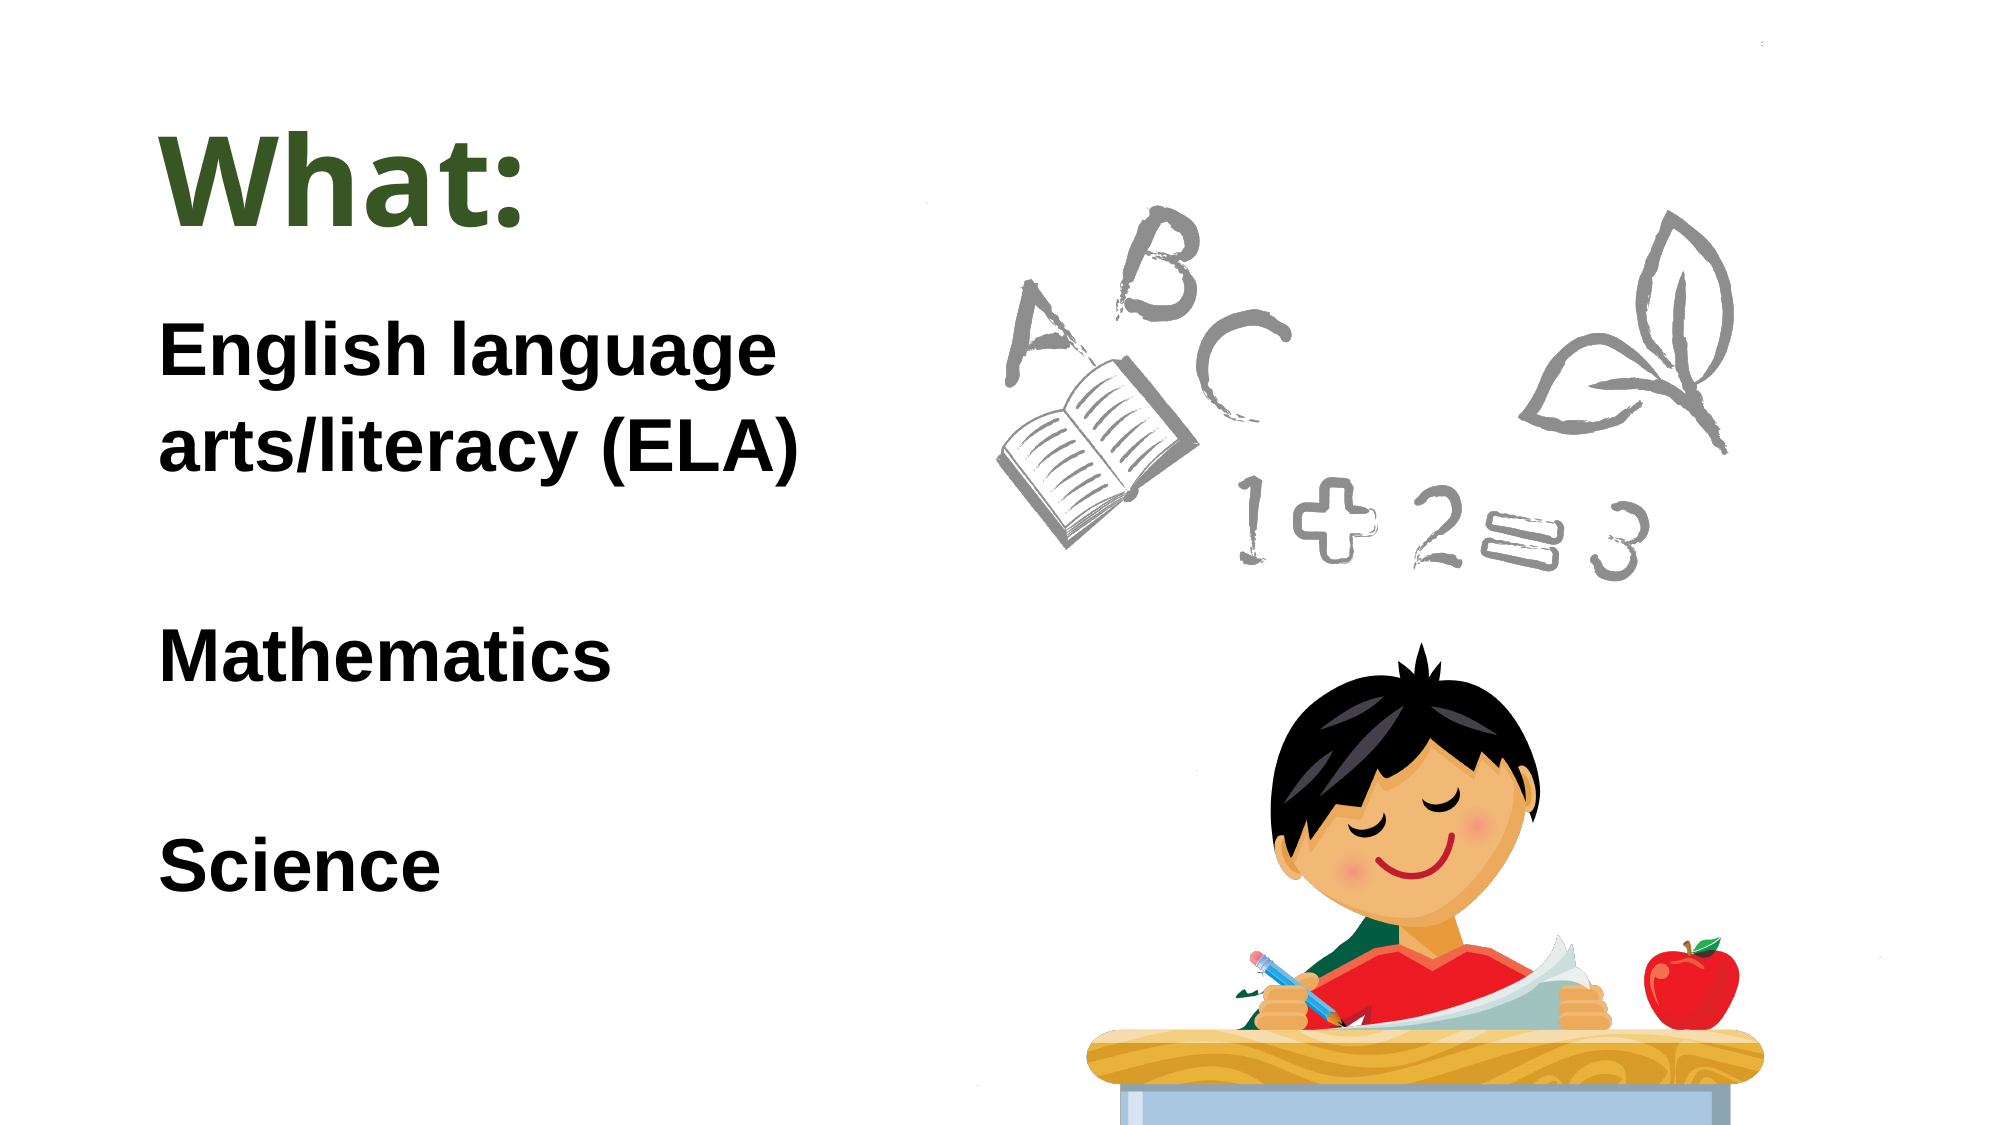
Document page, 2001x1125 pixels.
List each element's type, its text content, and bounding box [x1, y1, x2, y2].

title What: [143, 77, 865, 287]
list English language arts/literacy (ELA) Mathematics Science [143, 287, 865, 1026]
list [865, 6, 1985, 1125]
